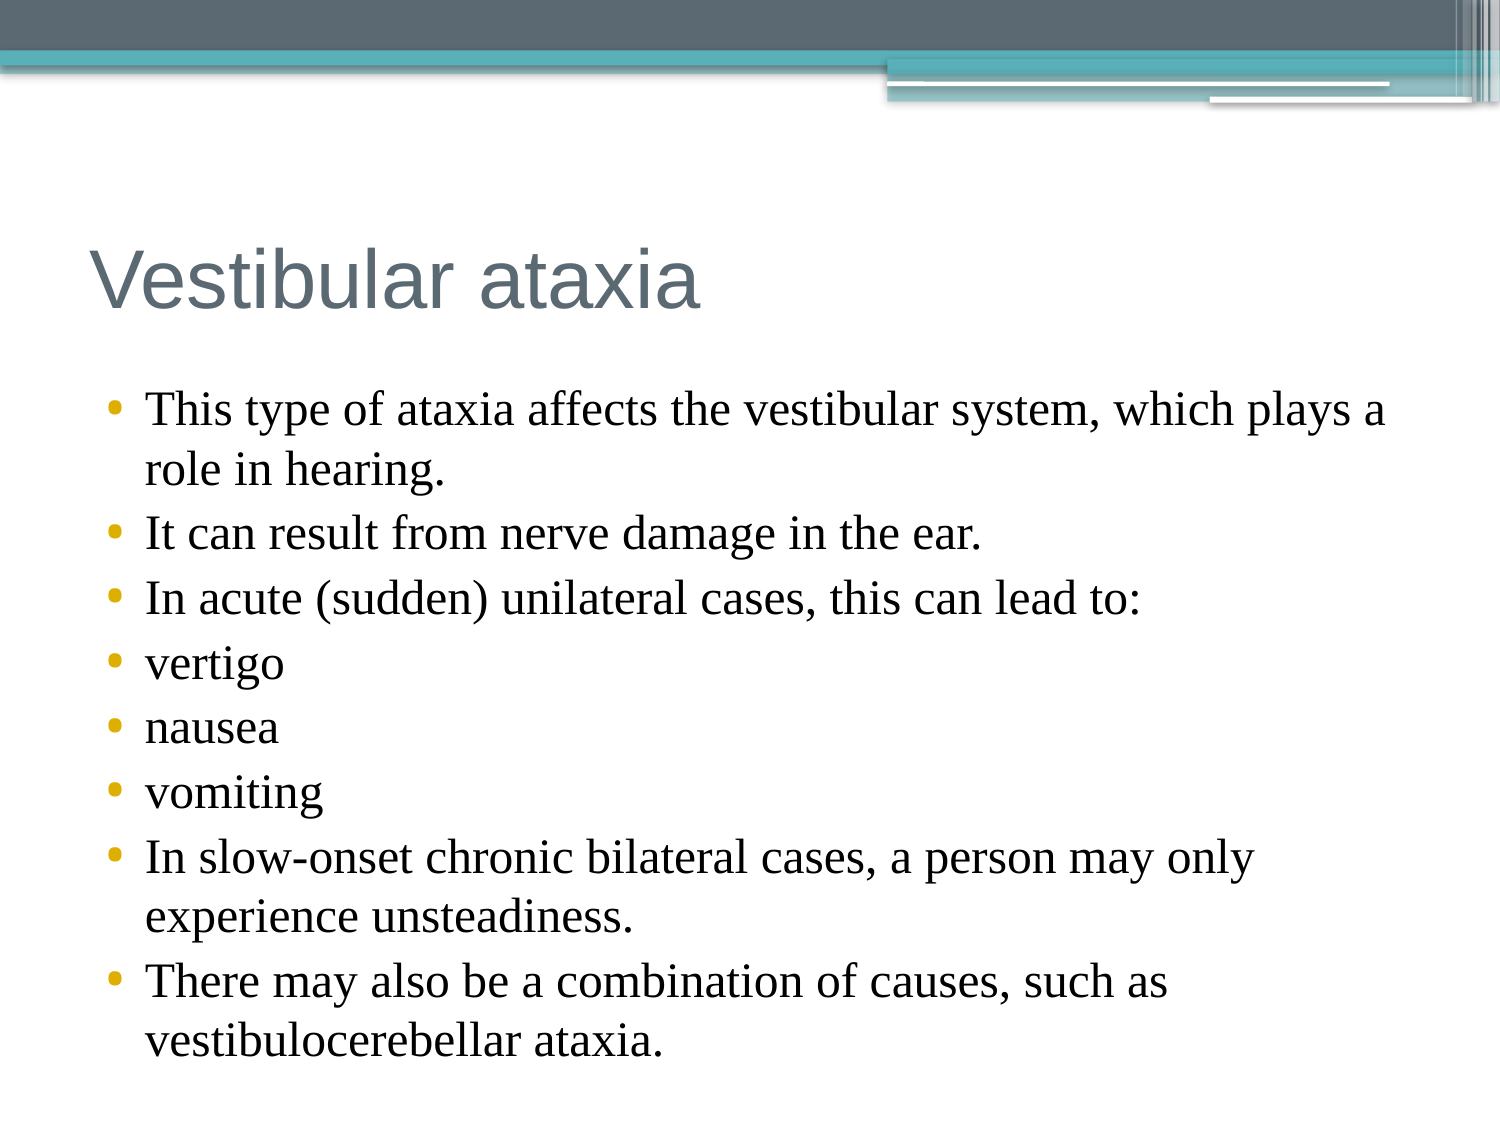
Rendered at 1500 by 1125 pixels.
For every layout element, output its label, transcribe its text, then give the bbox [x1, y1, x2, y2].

list This type of ataxia affects the vestibular system, which plays a role in hearing. It can result from nerve damage in the ear. In acute (sudden) unilateral cases, this can lead to: vertigo nausea vomiting In slow-onset chronic bilateral cases, a person may only experience unsteadiness. There may also be a combination of causes, such as vestibulocerebellar ataxia. [75, 368, 1425, 1079]
title Vestibular ataxia [75, 187, 1425, 363]
